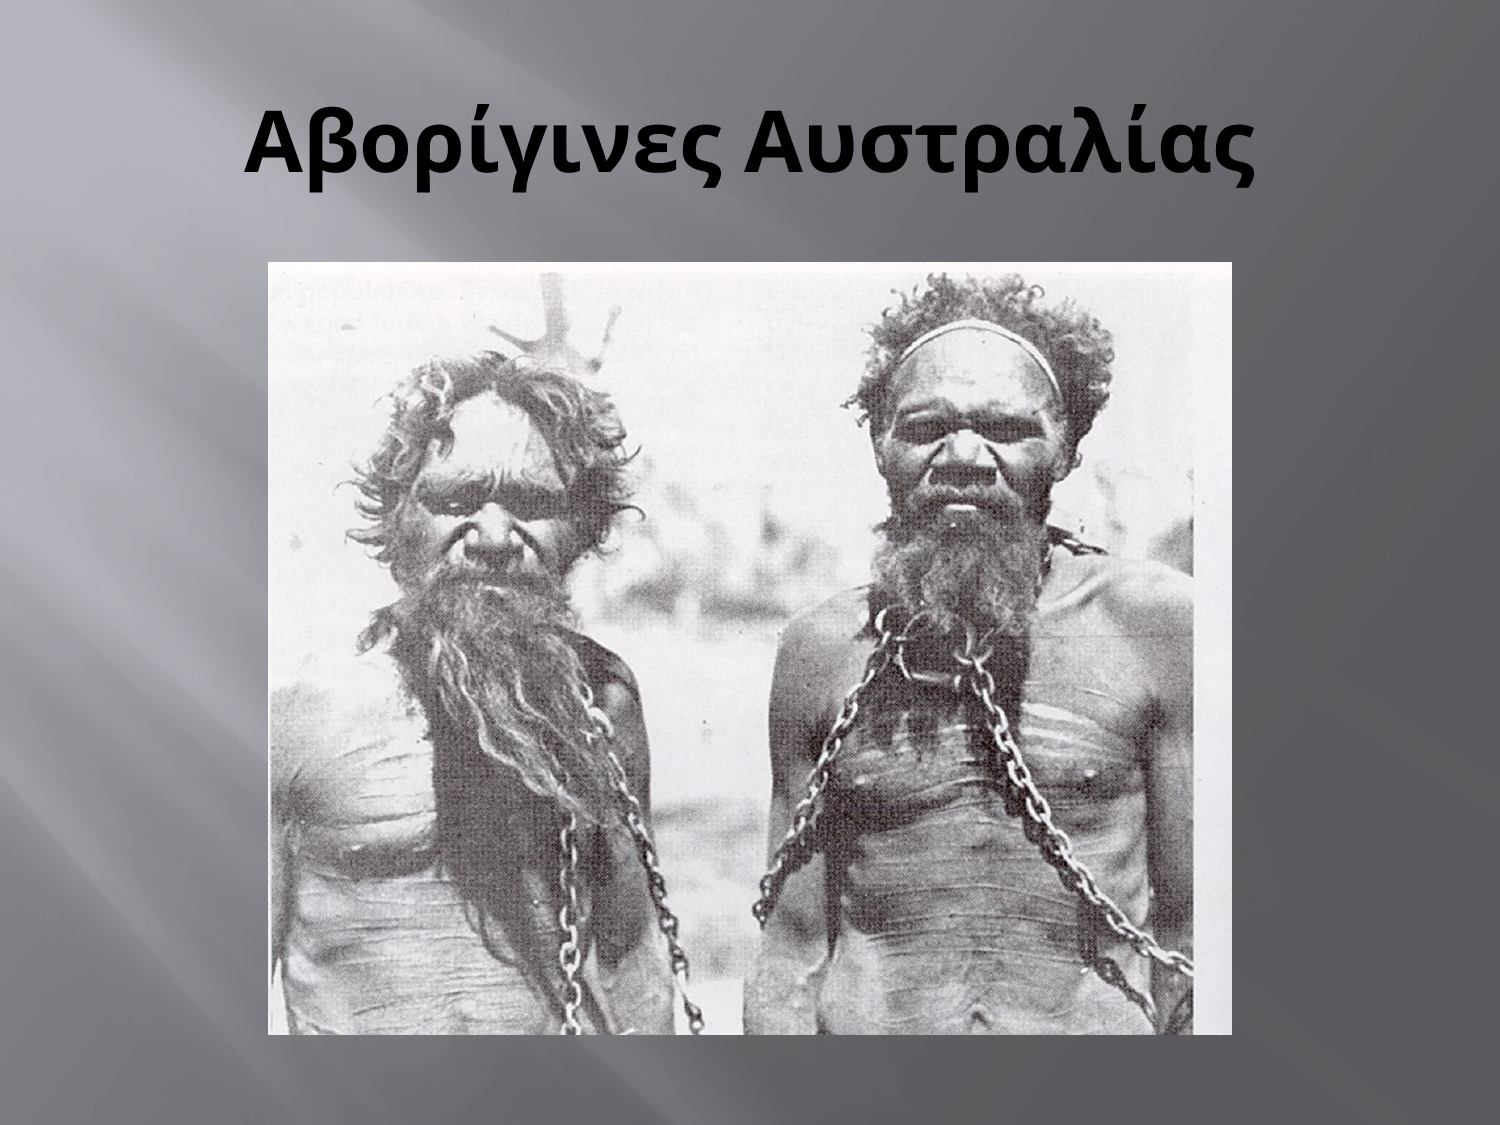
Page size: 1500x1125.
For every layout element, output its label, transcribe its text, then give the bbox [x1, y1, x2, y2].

title Αβορίγινες Αυστραλίας [75, 45, 1425, 233]
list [268, 262, 1232, 1036]
